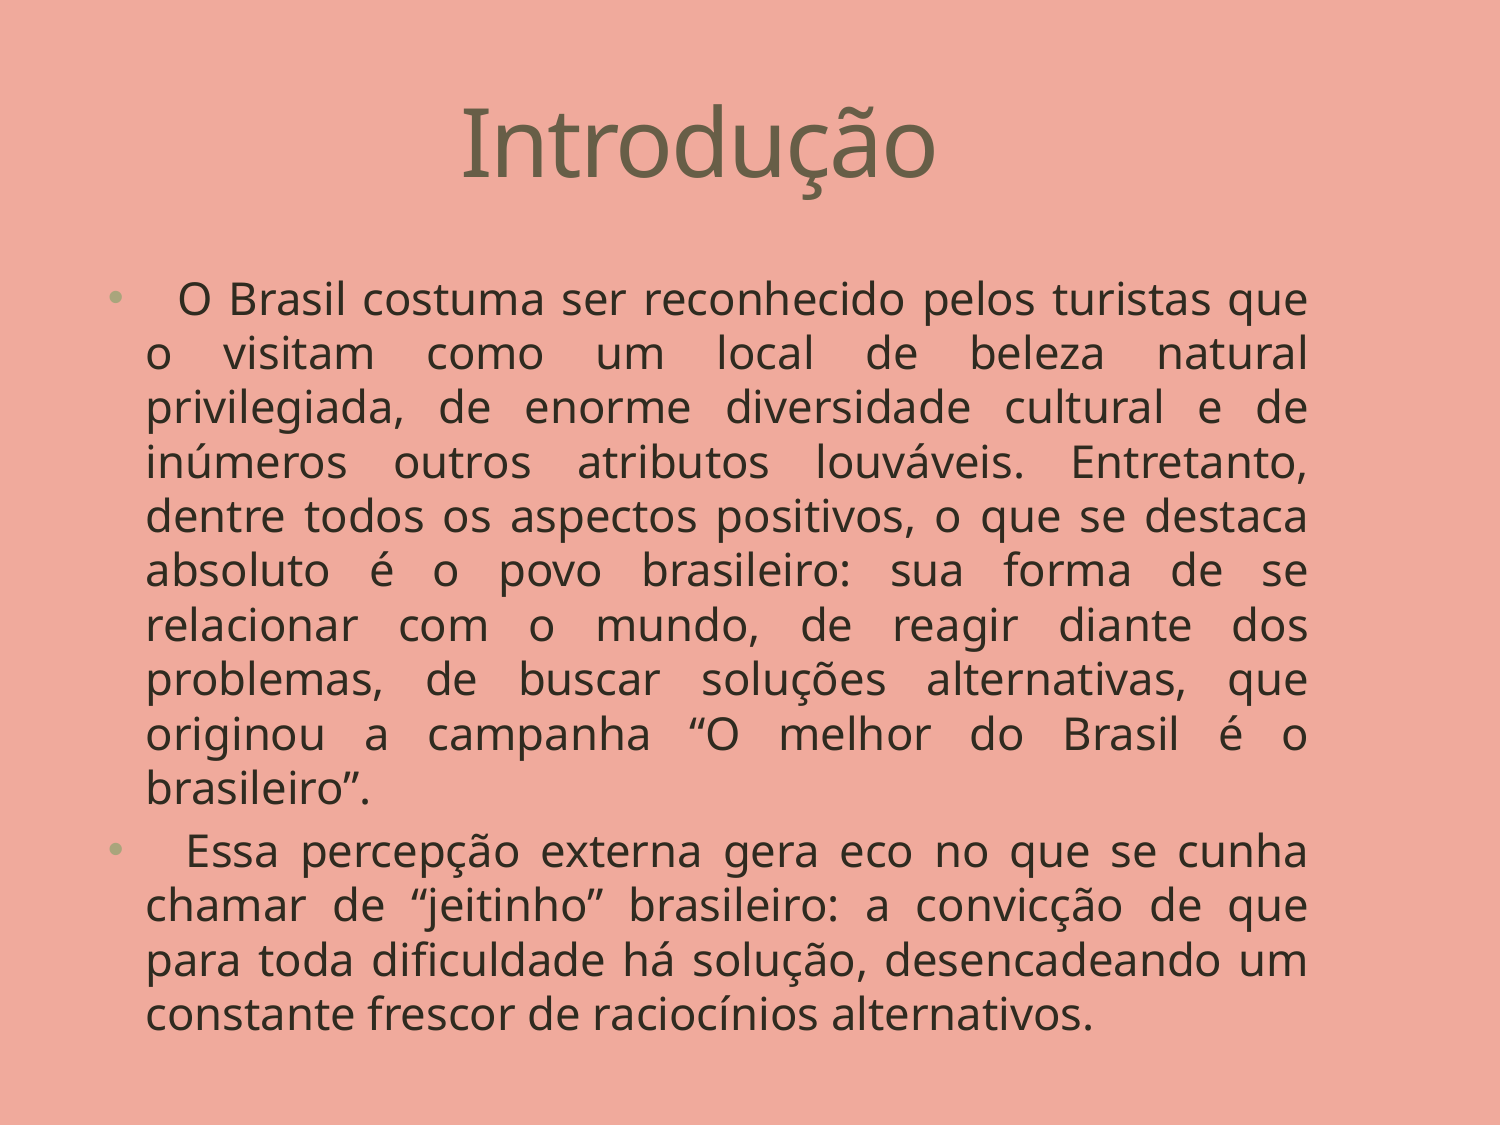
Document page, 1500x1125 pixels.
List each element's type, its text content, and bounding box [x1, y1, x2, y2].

title Introdução [75, 45, 1325, 233]
list O Brasil costuma ser reconhecido pelos turistas que o visitam como um local de beleza natural privilegiada, de enorme diversidade cultural e de inúmeros outros atributos louváveis. Entretanto, dentre todos os aspectos positivos, o que se destaca absoluto é o povo brasileiro: sua forma de se relacionar com o mundo, de reagir diante dos problemas, de buscar soluções alternativas, que originou a campanha “O melhor do Brasil é o brasileiro”. Essa percepção externa gera eco no que se cunha chamar de “jeitinho” brasileiro: a convicção de que para toda dificuldade há solução, desencadeando um constante frescor de raciocínios alternativos. [75, 262, 1325, 1050]
